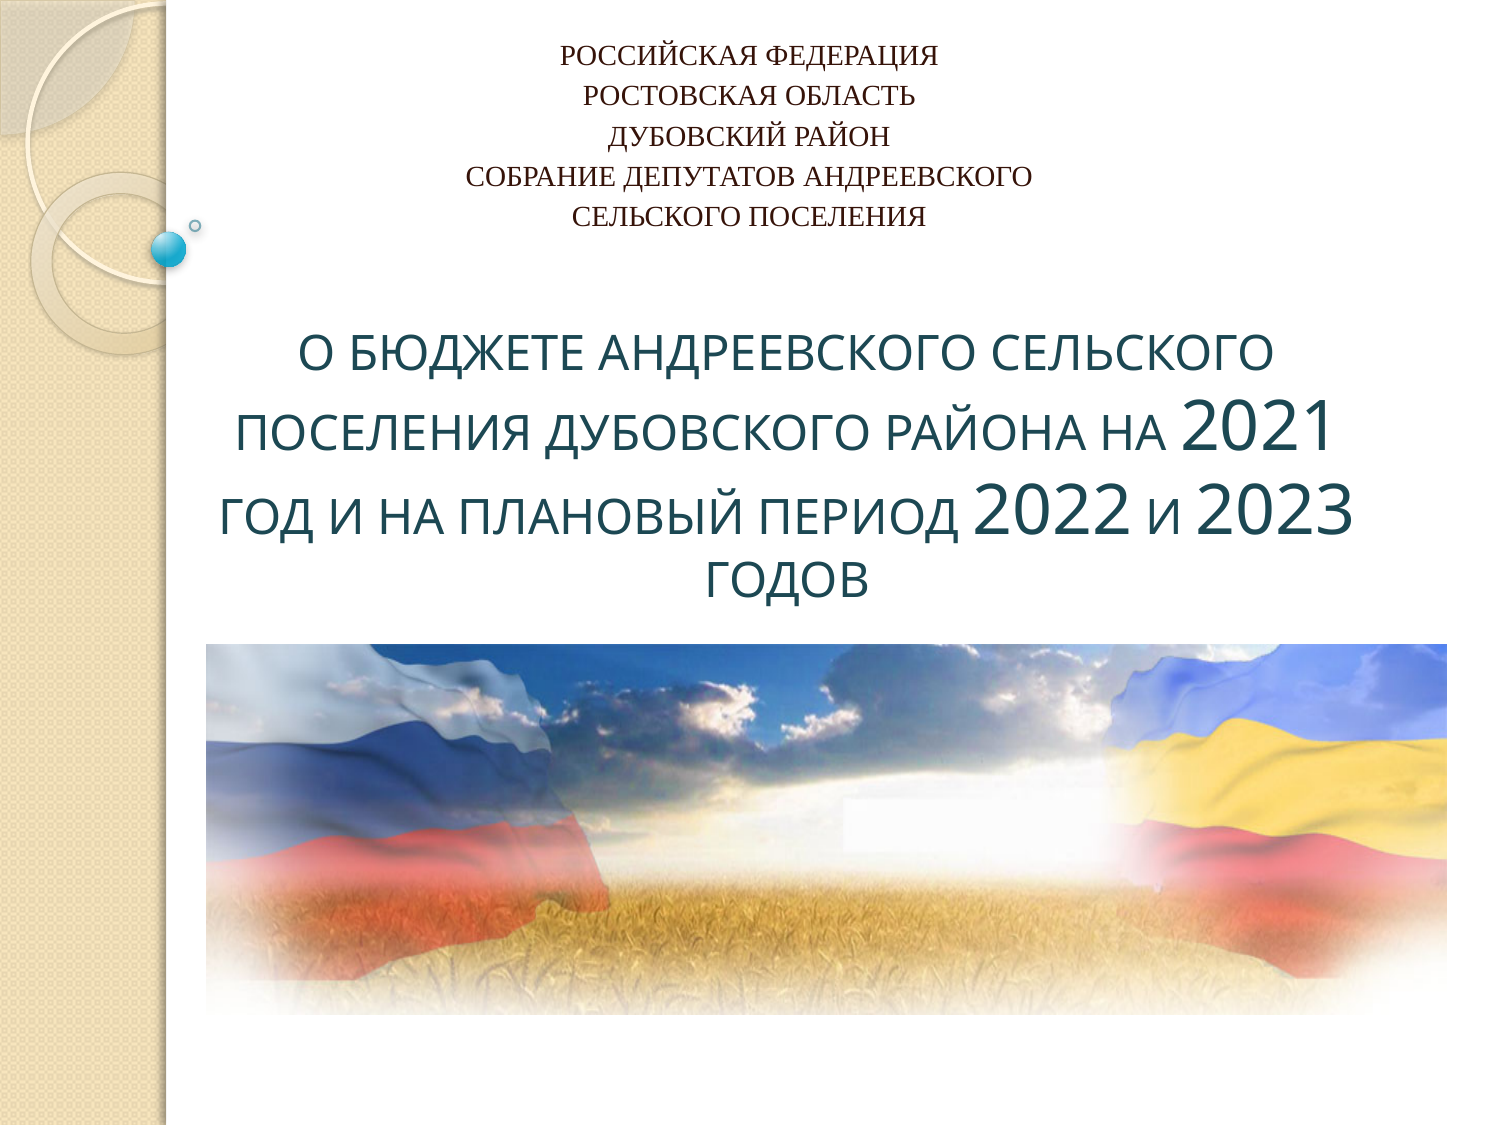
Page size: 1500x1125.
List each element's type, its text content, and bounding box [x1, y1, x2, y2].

subtitle РОССИЙСКАЯ ФЕДЕРАЦИЯ РОСТОВСКАЯ ОБЛАСТЬ ДУБОВСКИЙ РАЙОН СОБРАНИЕ ДЕПУТАТОВ АНДРЕЕВСКОГО СЕЛЬСКОГО ПОСЕЛЕНИЯ [1008, 42, 1317, 256]
title О БЮДЖЕТЕ АНДРЕЕВСКОГО СЕЛЬСКОГО ПОСЕЛЕНИЯ ДУБОВСКОГО РАЙОНА НА 2021 ГОД И НА ПЛАНОВЫЙ ПЕРИОД 2022 И 2023 ГОДОВ [1008, 314, 1404, 615]
picture [0, 0, 1448, 1015]
